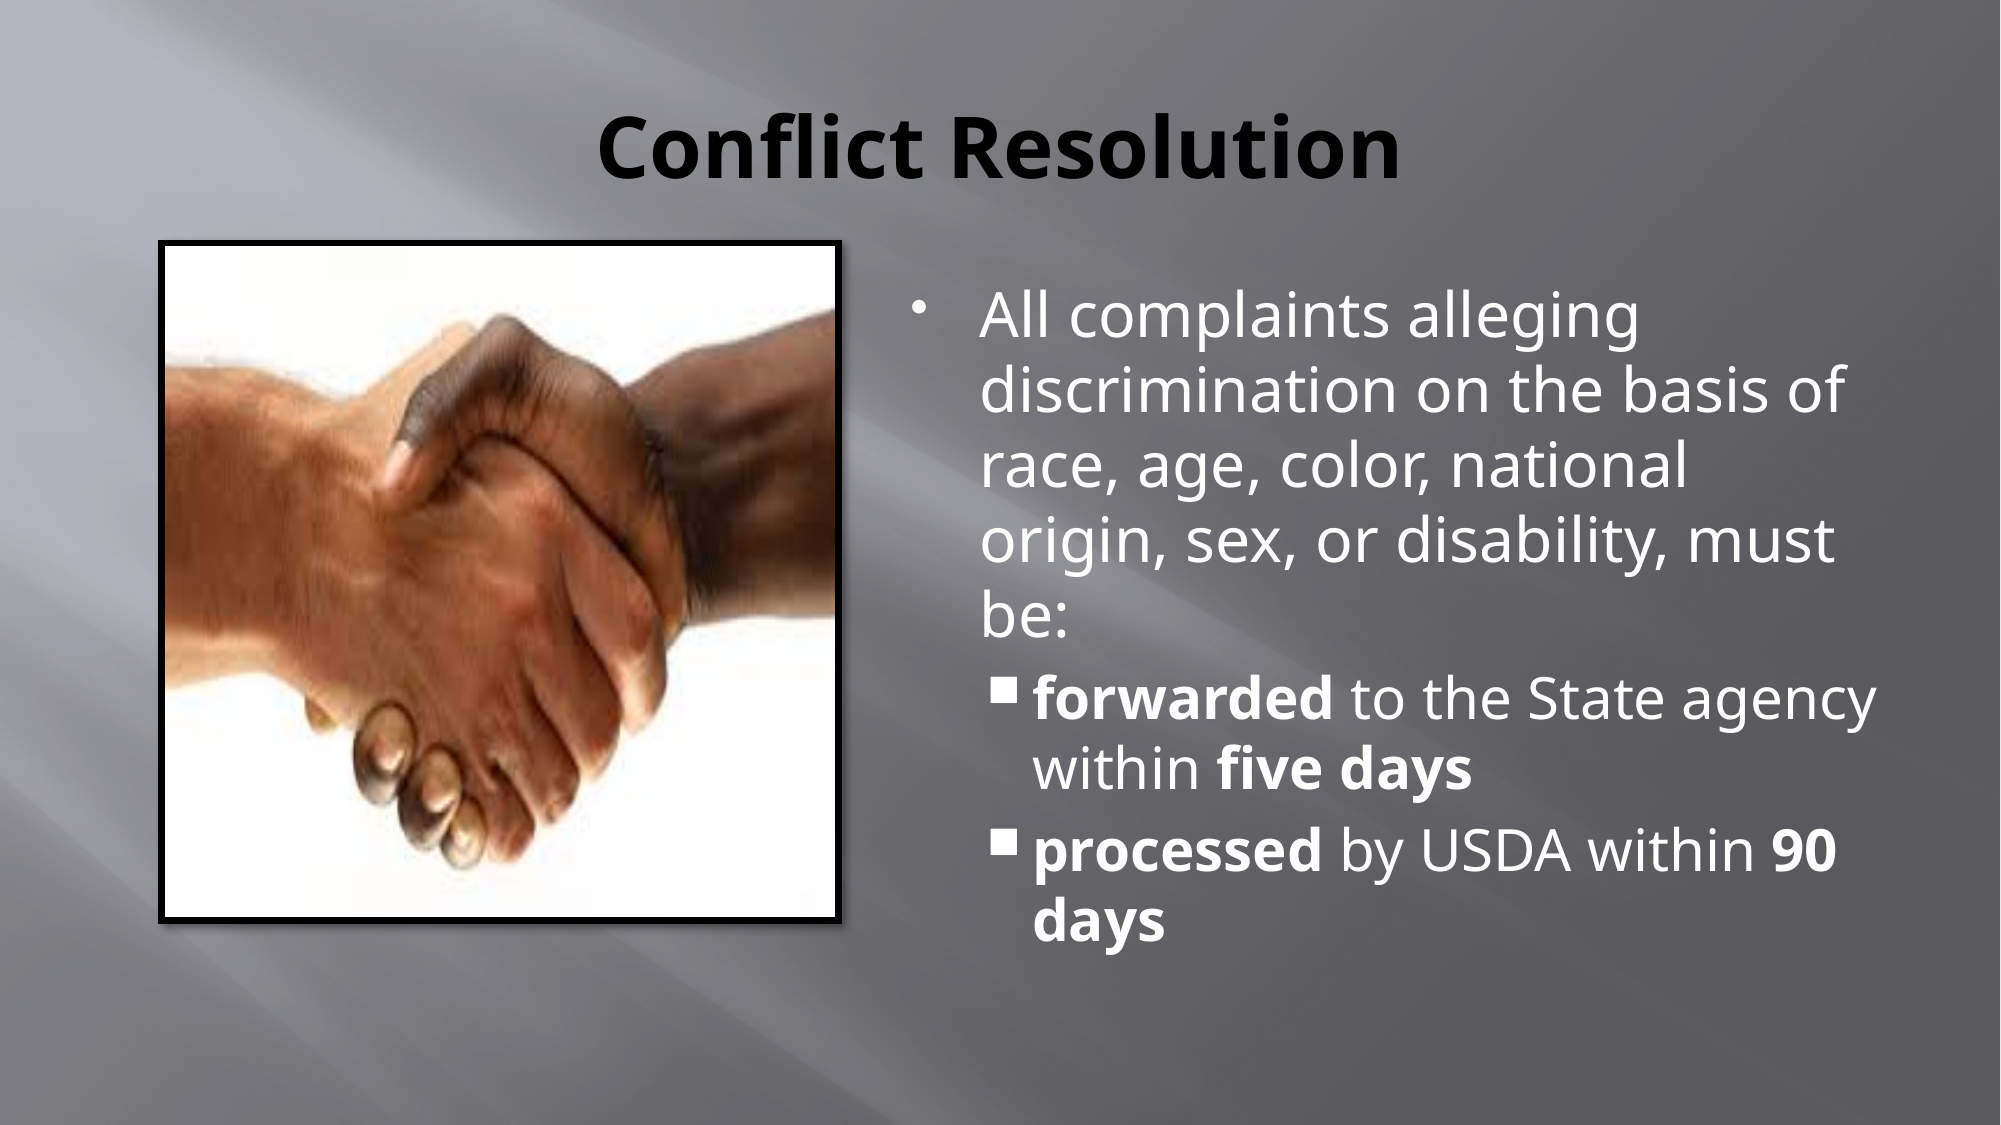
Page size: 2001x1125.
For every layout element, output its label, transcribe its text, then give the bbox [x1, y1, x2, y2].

list All complaints alleging discrimination on the basis of race, age, color, national origin, sex, or disability, must be: forwarded to the State agency within five days processed by USDA within 90 days [875, 267, 1898, 970]
title Conflict Resolution [212, 43, 1788, 246]
picture [164, 245, 836, 918]
